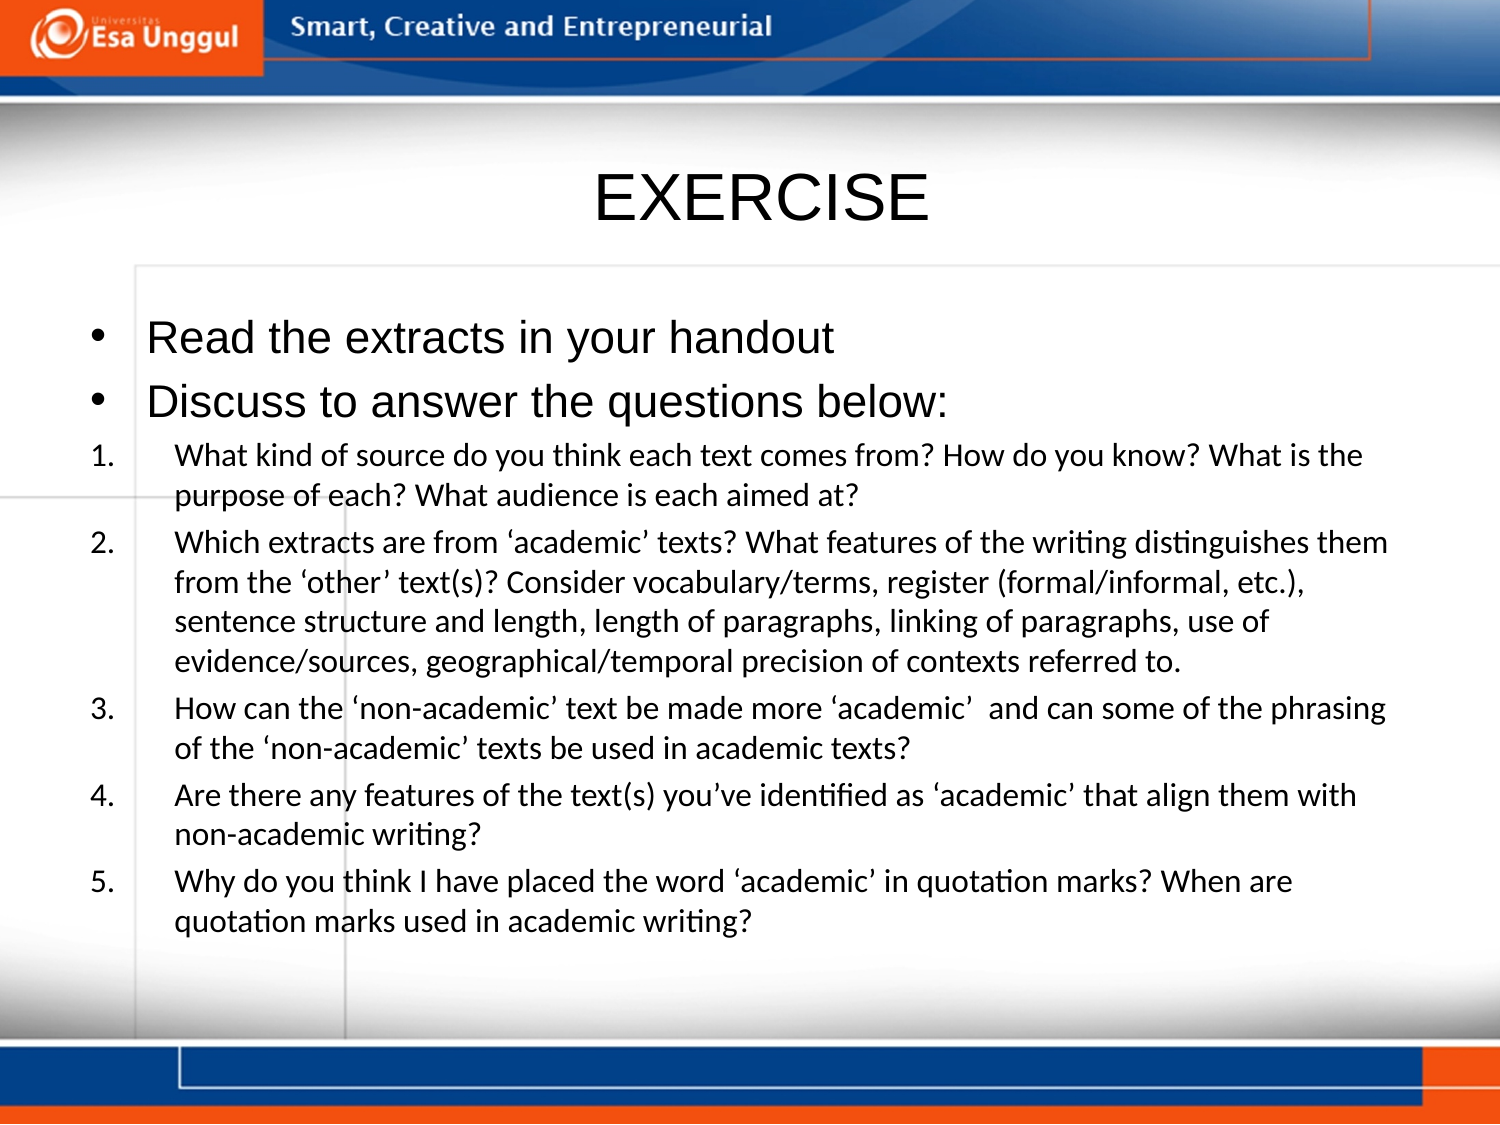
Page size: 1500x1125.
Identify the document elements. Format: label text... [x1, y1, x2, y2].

title EXERCISE [87, 124, 1438, 263]
list Read the extracts in your handout Discuss to answer the questions below: What kind of source do you think each text comes from? How do you know? What is the purpose of each? What audience is each aimed at? Which extracts are from ‘academic’ texts? What features of the writing distinguishes them from the ‘other’ text(s)? Consider vocabulary/terms, register (formal/informal, etc.), sentence structure and length, length of paragraphs, linking of paragraphs, use of evidence/sources, geographical/temporal precision of contexts referred to. How can the ‘non-academic’ text be made more ‘academic’ and can some of the phrasing of the ‘non-academic’ texts be used in academic texts? Are there any features of the text(s) you’ve identified as ‘academic’ that align them with non-academic writing? Why do you think I have placed the word ‘academic’ in quotation marks? When are quotation marks used in academic writing? [74, 299, 1426, 1006]
picture [0, 0, 1500, 1124]
